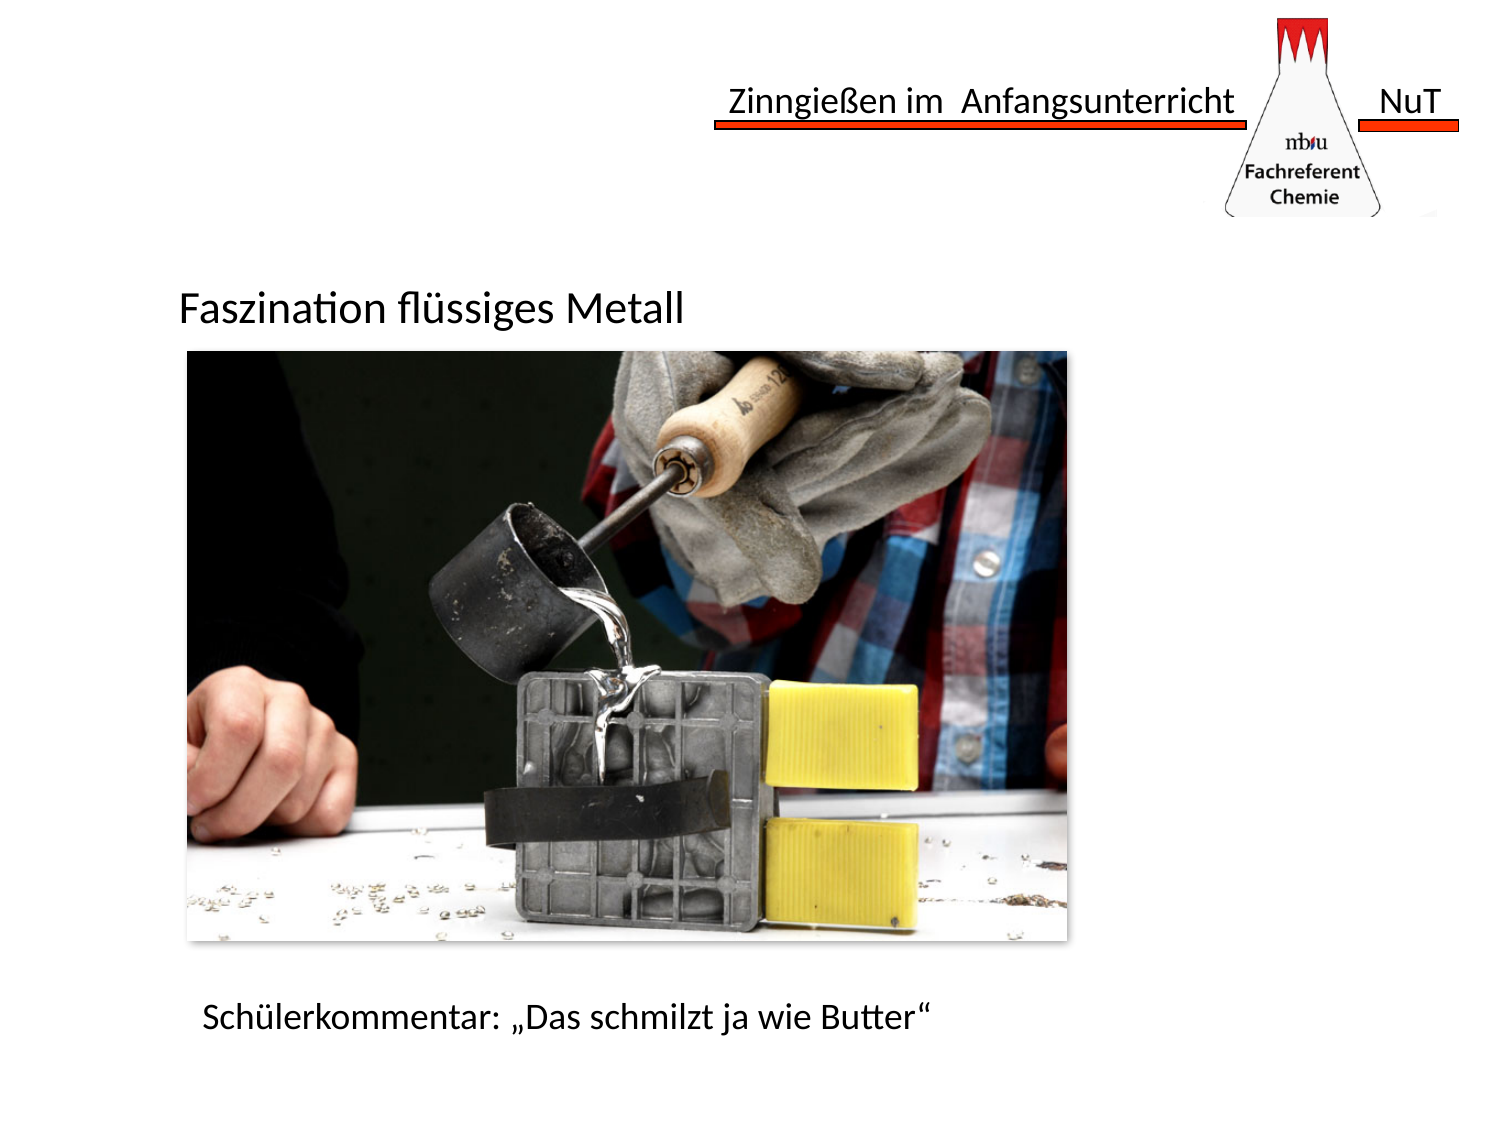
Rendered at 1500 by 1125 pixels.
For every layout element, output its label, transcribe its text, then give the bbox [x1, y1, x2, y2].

picture [187, 351, 1067, 941]
list Faszination flüssiges Metall [164, 269, 1207, 340]
text_box Schülerkommentar: „Das schmilzt ja wie Butter“ [187, 984, 1079, 1045]
